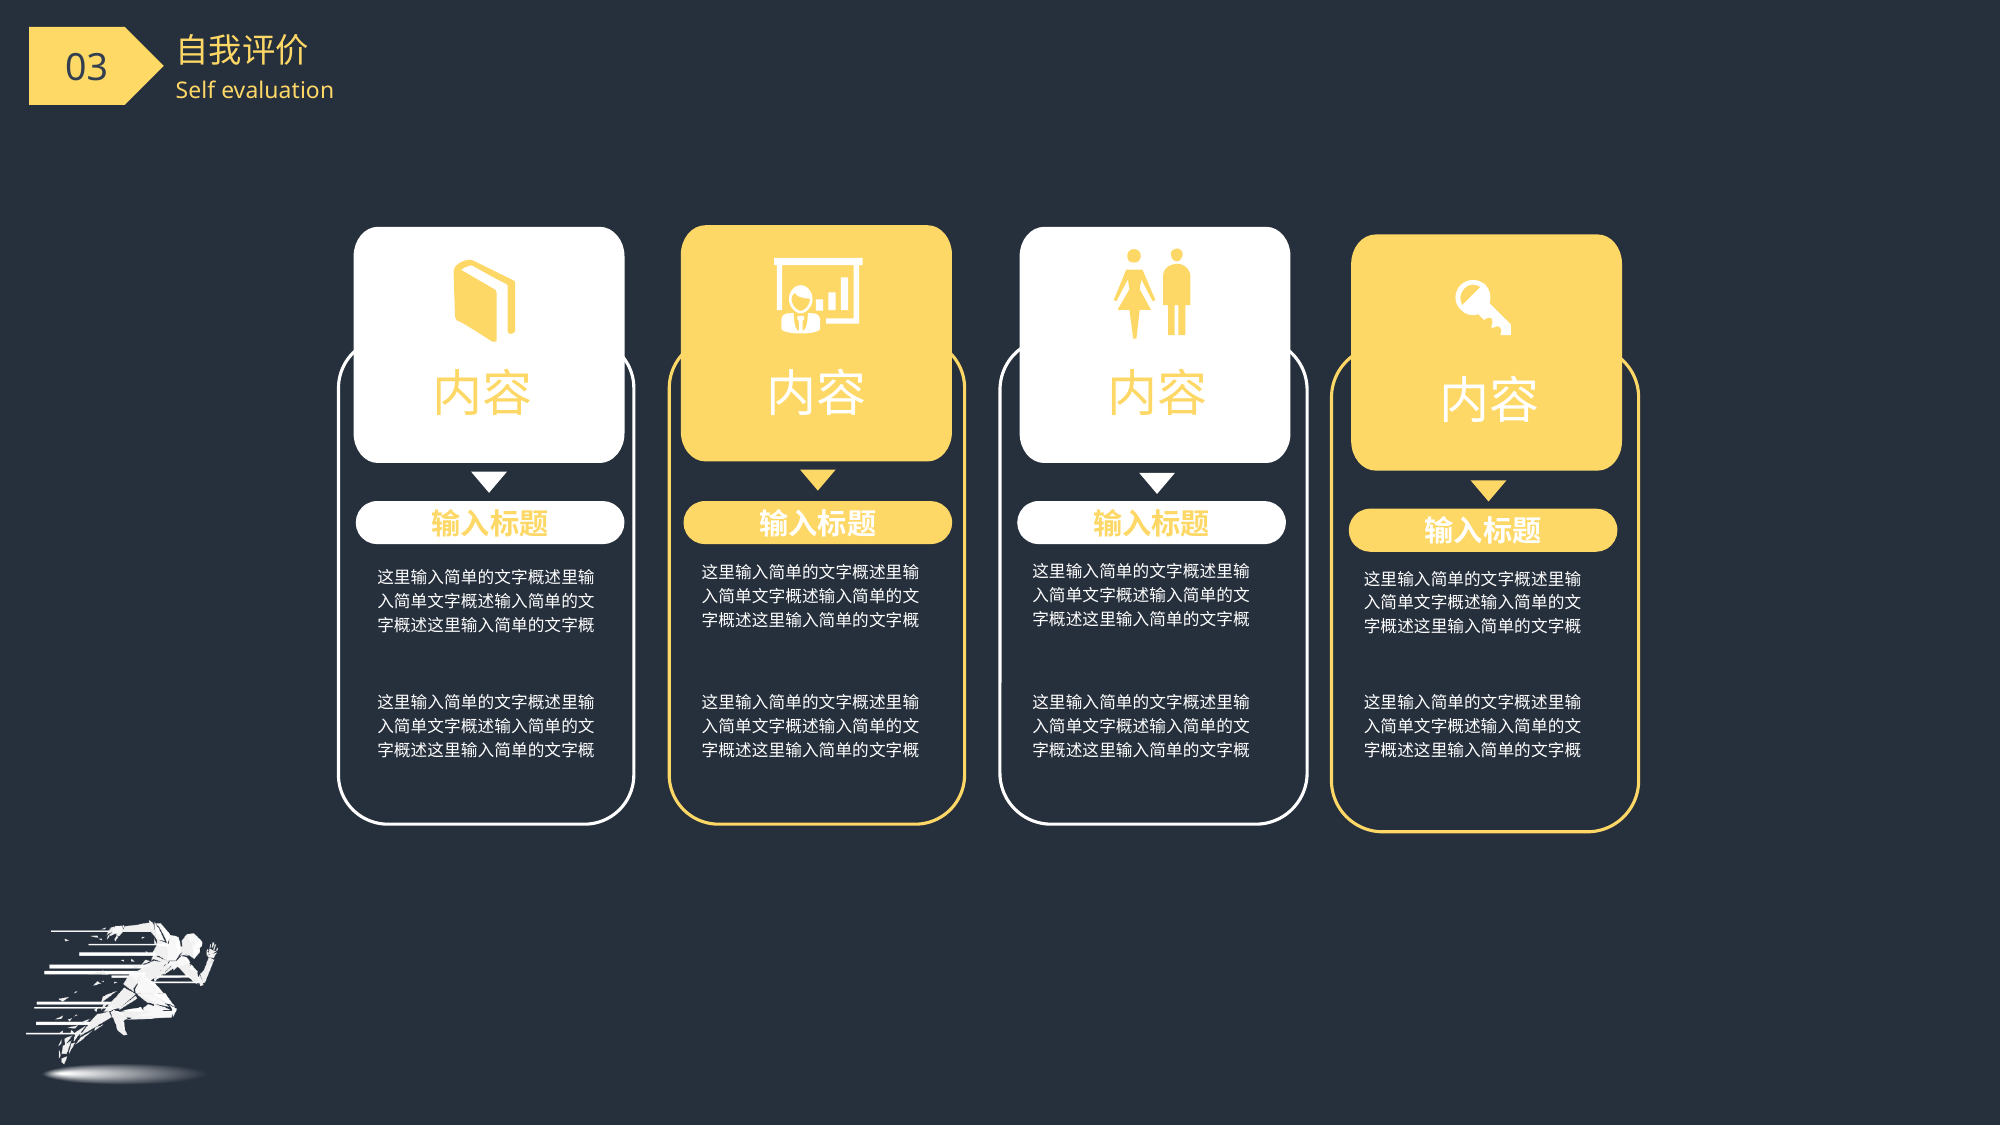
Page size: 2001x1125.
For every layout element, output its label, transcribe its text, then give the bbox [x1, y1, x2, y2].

text_box [1019, 226, 1291, 463]
list Self evaluation [160, 71, 619, 105]
text_box 输入标题 [1348, 508, 1618, 552]
text_box [668, 353, 966, 826]
text_box [453, 259, 516, 342]
text_box [797, 468, 838, 493]
text_box [680, 225, 952, 462]
text_box 内容 [751, 353, 882, 429]
text_box 输入标题 [1017, 501, 1286, 545]
text_box [1455, 280, 1511, 336]
title 自我评价 [160, 26, 619, 71]
text_box [998, 348, 1309, 826]
text_box 这里输入简单的文字概述里输入简单文字概述输入简单的文字概述这里输入简单的文字概 [686, 680, 949, 768]
text_box 内容 [417, 353, 548, 429]
text_box 输入标题 [355, 501, 625, 545]
text_box [468, 470, 510, 495]
text_box [1468, 479, 1509, 504]
text_box 这里输入简单的文字概述里输入简单文字概述输入简单的文字概述这里输入简单的文字概 [362, 680, 625, 768]
text_box [781, 285, 821, 334]
text_box [1330, 355, 1640, 833]
text_box [1136, 471, 1178, 496]
text_box 这里输入简单的文字概述里输入简单文字概述输入简单的文字概述这里输入简单的文字概 [1017, 680, 1280, 768]
text_box [1351, 234, 1623, 471]
text_box [774, 257, 863, 324]
text_box 内容 [1424, 361, 1555, 436]
text_box [353, 226, 625, 463]
text_box 这里输入简单的文字概述里输入简单文字概述输入简单的文字概述这里输入简单的文字概 [1348, 680, 1611, 768]
text_box 这里输入简单的文字概述里输入简单文字概述输入简单的文字概述这里输入简单的文字概 [362, 556, 625, 643]
text_box [337, 351, 635, 826]
text_box 内容 [1092, 353, 1223, 429]
text_box 这里输入简单的文字概述里输入简单文字概述输入简单的文字概述这里输入简单的文字概 [1017, 549, 1280, 636]
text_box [1113, 248, 1191, 339]
text_box 这里输入简单的文字概述里输入简单文字概述输入简单的文字概述这里输入简单的文字概 [686, 550, 949, 638]
text_box 这里输入简单的文字概述里输入简单文字概述输入简单的文字概述这里输入简单的文字概 [1348, 557, 1611, 644]
text_box 输入标题 [683, 501, 953, 545]
